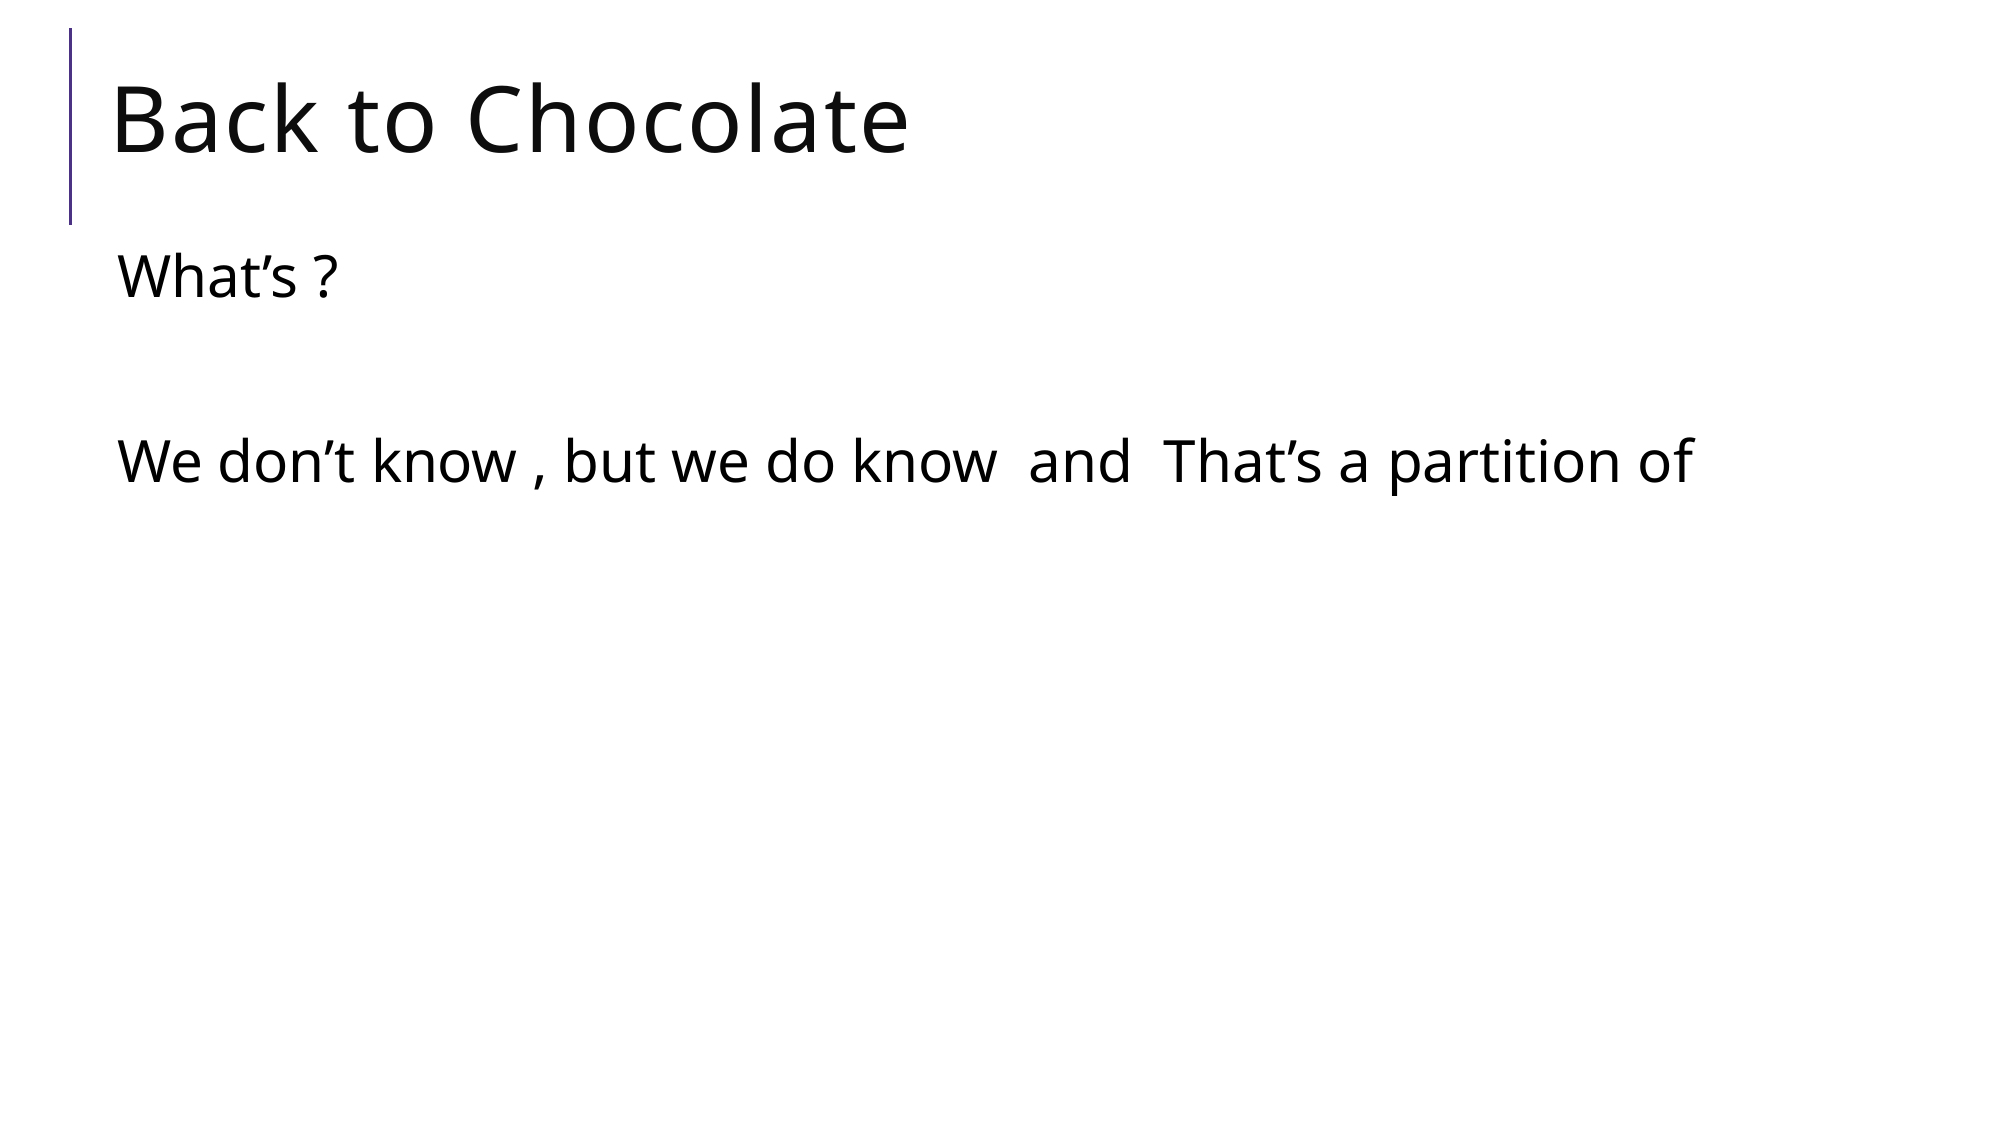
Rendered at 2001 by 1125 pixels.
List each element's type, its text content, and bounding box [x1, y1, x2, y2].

title Back to Chocolate [94, 43, 1930, 210]
